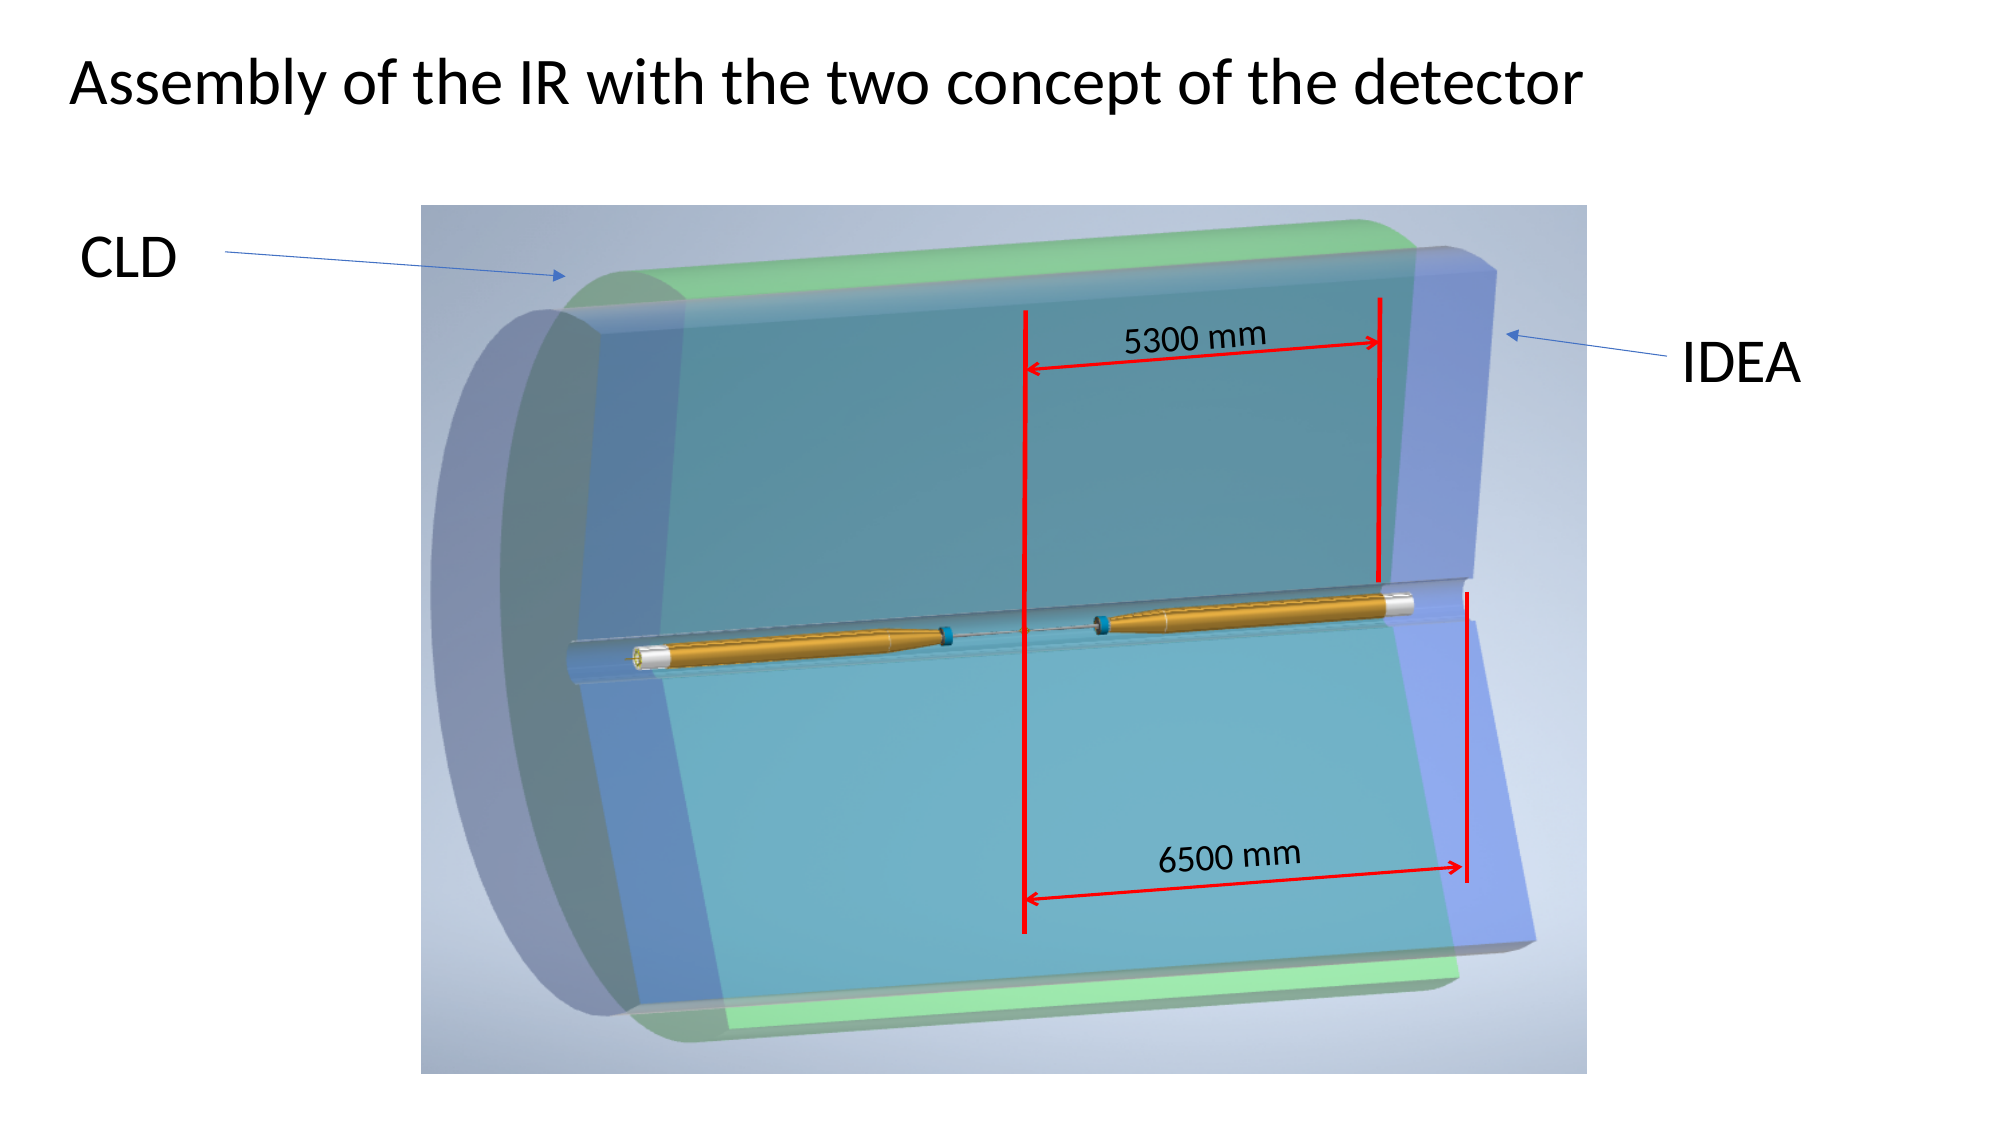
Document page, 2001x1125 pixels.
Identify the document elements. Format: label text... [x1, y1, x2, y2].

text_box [1025, 341, 1378, 370]
picture [421, 205, 1587, 1074]
text_box Assembly of the IR with the two concept of the detector [15, 33, 1641, 125]
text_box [1505, 333, 1667, 357]
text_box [224, 251, 566, 277]
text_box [1024, 866, 1463, 900]
text_box IDEA [1667, 310, 1892, 403]
text_box CLD [65, 205, 290, 298]
